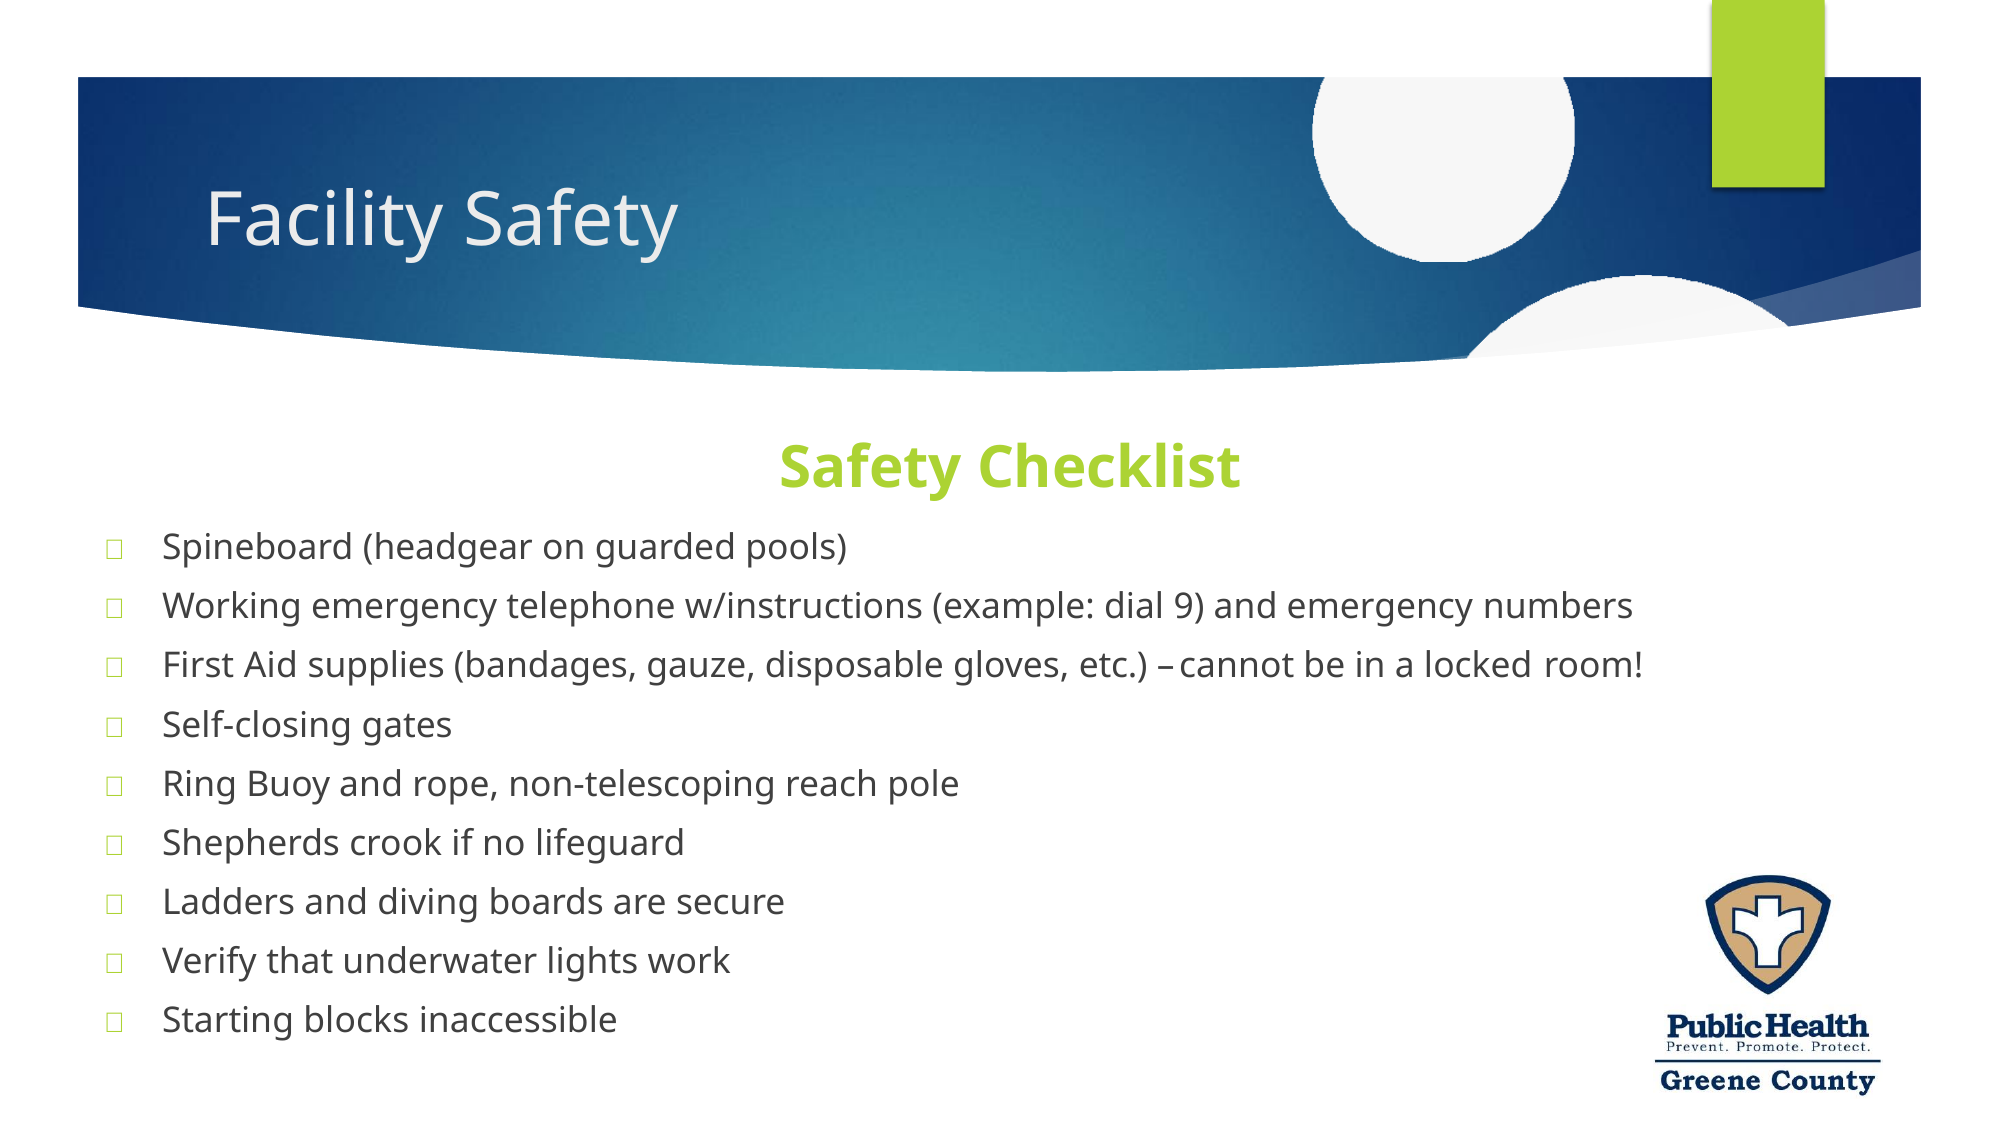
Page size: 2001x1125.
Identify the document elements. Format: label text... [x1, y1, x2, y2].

picture [79, 0, 1920, 371]
title Facility Safety [202, 168, 701, 359]
text_box Safety Checklist  Spineboard (headgear on guarded pools)  Working emergency telephone w/instructions (example: dial 9) and emergency numbers  First Aid supplies (bandages, gauze, disposable gloves, etc.) – cannot be in a locked room!  Self-closing gates  Ring Buoy and rope, non-telescoping reach pole  Shepherds crook if no lifeguard  Ladders and diving boards are secure  Verify that underwater lights work  Starting blocks inaccessible [101, 386, 1722, 1040]
picture [1653, 873, 1883, 1099]
